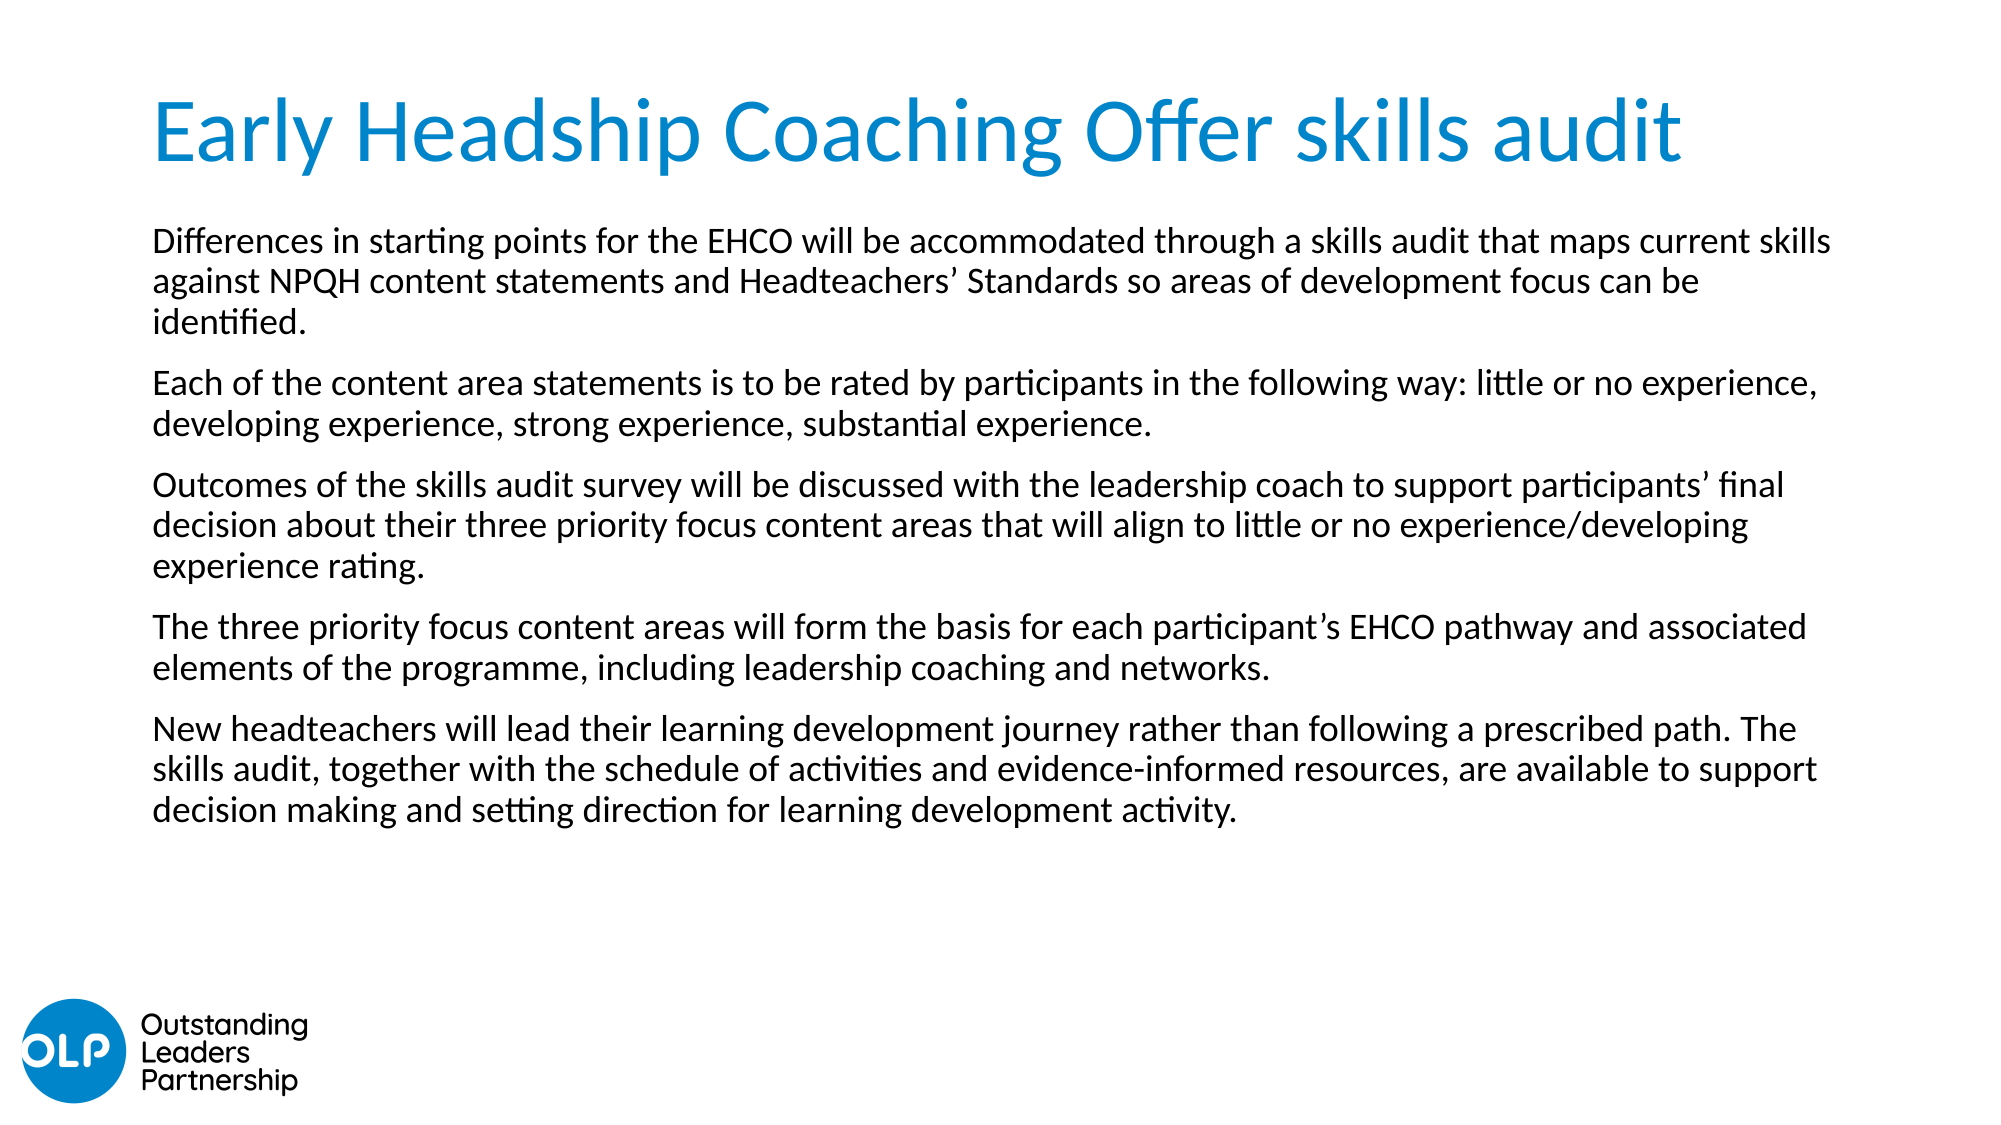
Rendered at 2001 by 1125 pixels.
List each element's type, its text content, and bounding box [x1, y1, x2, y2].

list Differences in starting points for the EHCO will be accommodated through a skills audit that maps current skills against NPQH content statements and Headteachers’ Standards so areas of development focus can be identified. Each of the content area statements is to be rated by participants in the following way: little or no experience, developing experience, strong experience, substantial experience. Outcomes of the skills audit survey will be discussed with the leadership coach to support participants’ final decision about their three priority focus content areas that will align to little or no experience/developing experience rating. The three priority focus content areas will form the basis for each participant’s EHCO pathway and associated elements of the programme, including leadership coaching and networks. New headteachers will lead their learning development journey rather than following a prescribed path. The skills audit, together with the schedule of activities and evidence-informed resources, are available to support decision making and setting direction for learning development activity. [137, 213, 1863, 984]
title Early Headship Coaching Offer skills audit [137, 59, 1863, 213]
picture [0, 977, 329, 1125]
